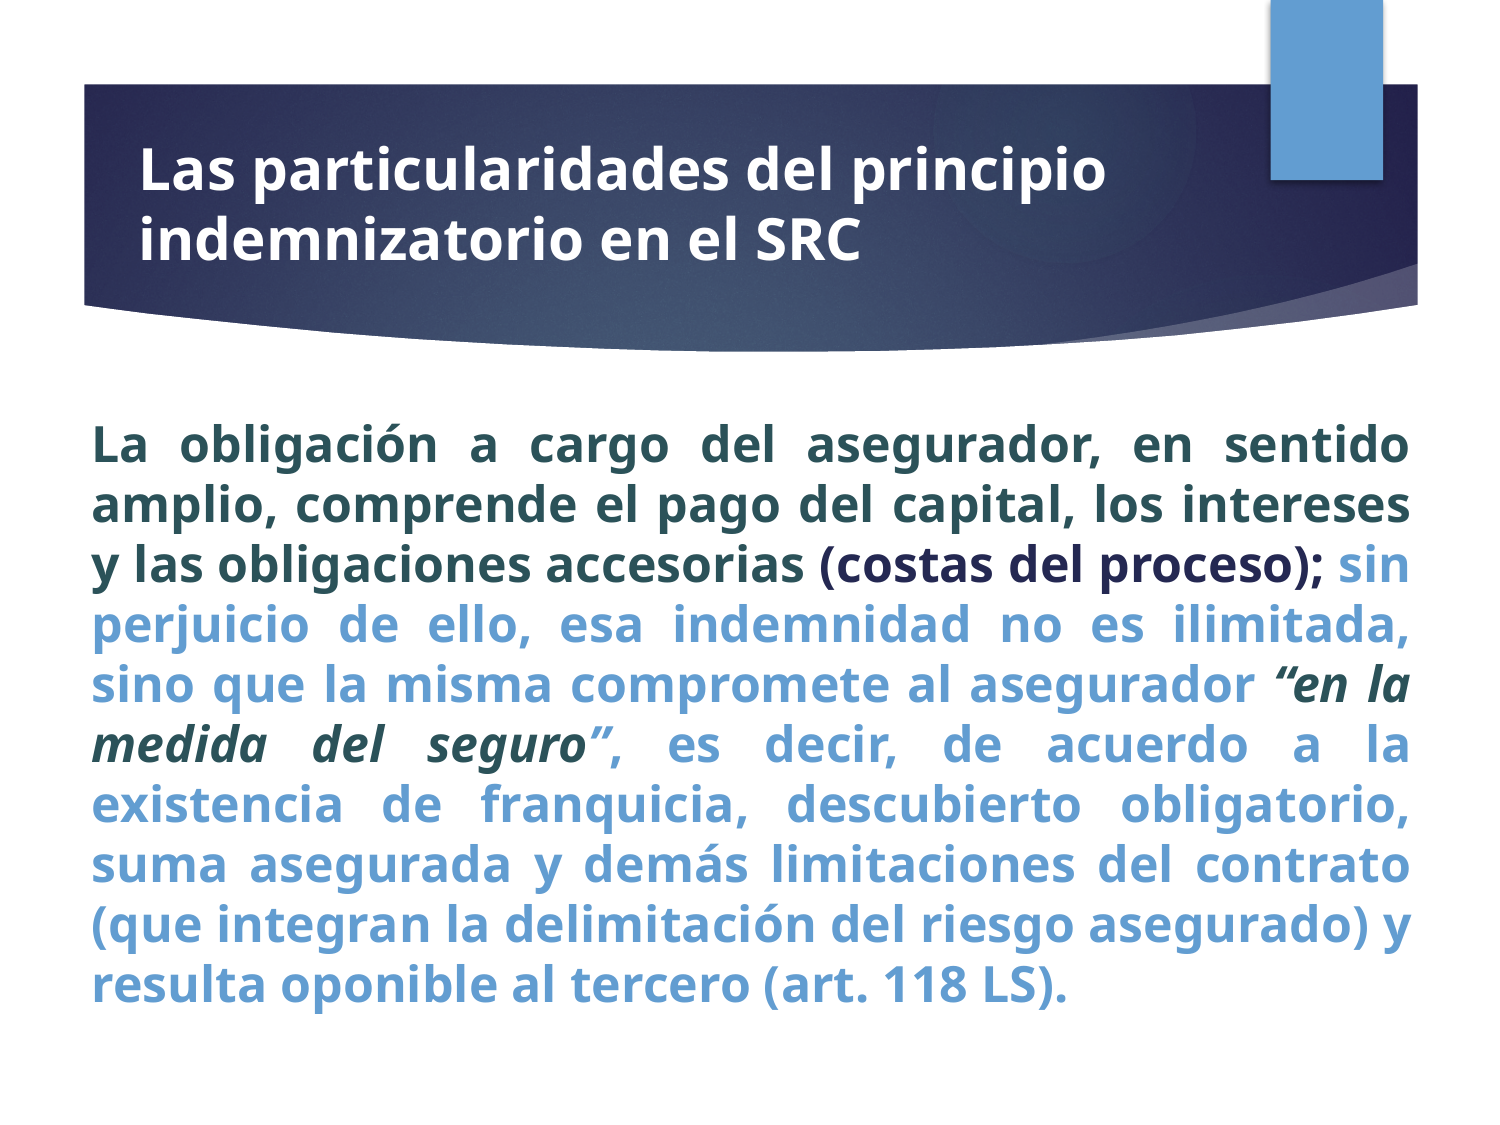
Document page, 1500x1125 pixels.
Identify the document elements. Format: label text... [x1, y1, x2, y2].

title Las particularidades del principio indemnizatorio en el SRC [123, 125, 1270, 279]
list La obligación a cargo del asegurador, en sentido amplio, comprende el pago del capital, los intereses y las obligaciones accesorias (costas del proceso); sin perjuicio de ello, esa indemnidad no es ilimitada, sino que la misma compromete al asegurador “en la medida del seguro”, es decir, de acuerdo a la existencia de franquicia, descubierto obligatorio, suma asegurada y demás limitaciones del contrato (que integran la delimitación del riesgo asegurado) y resulta oponible al tercero (art. 118 LS). [76, 404, 1427, 1125]
